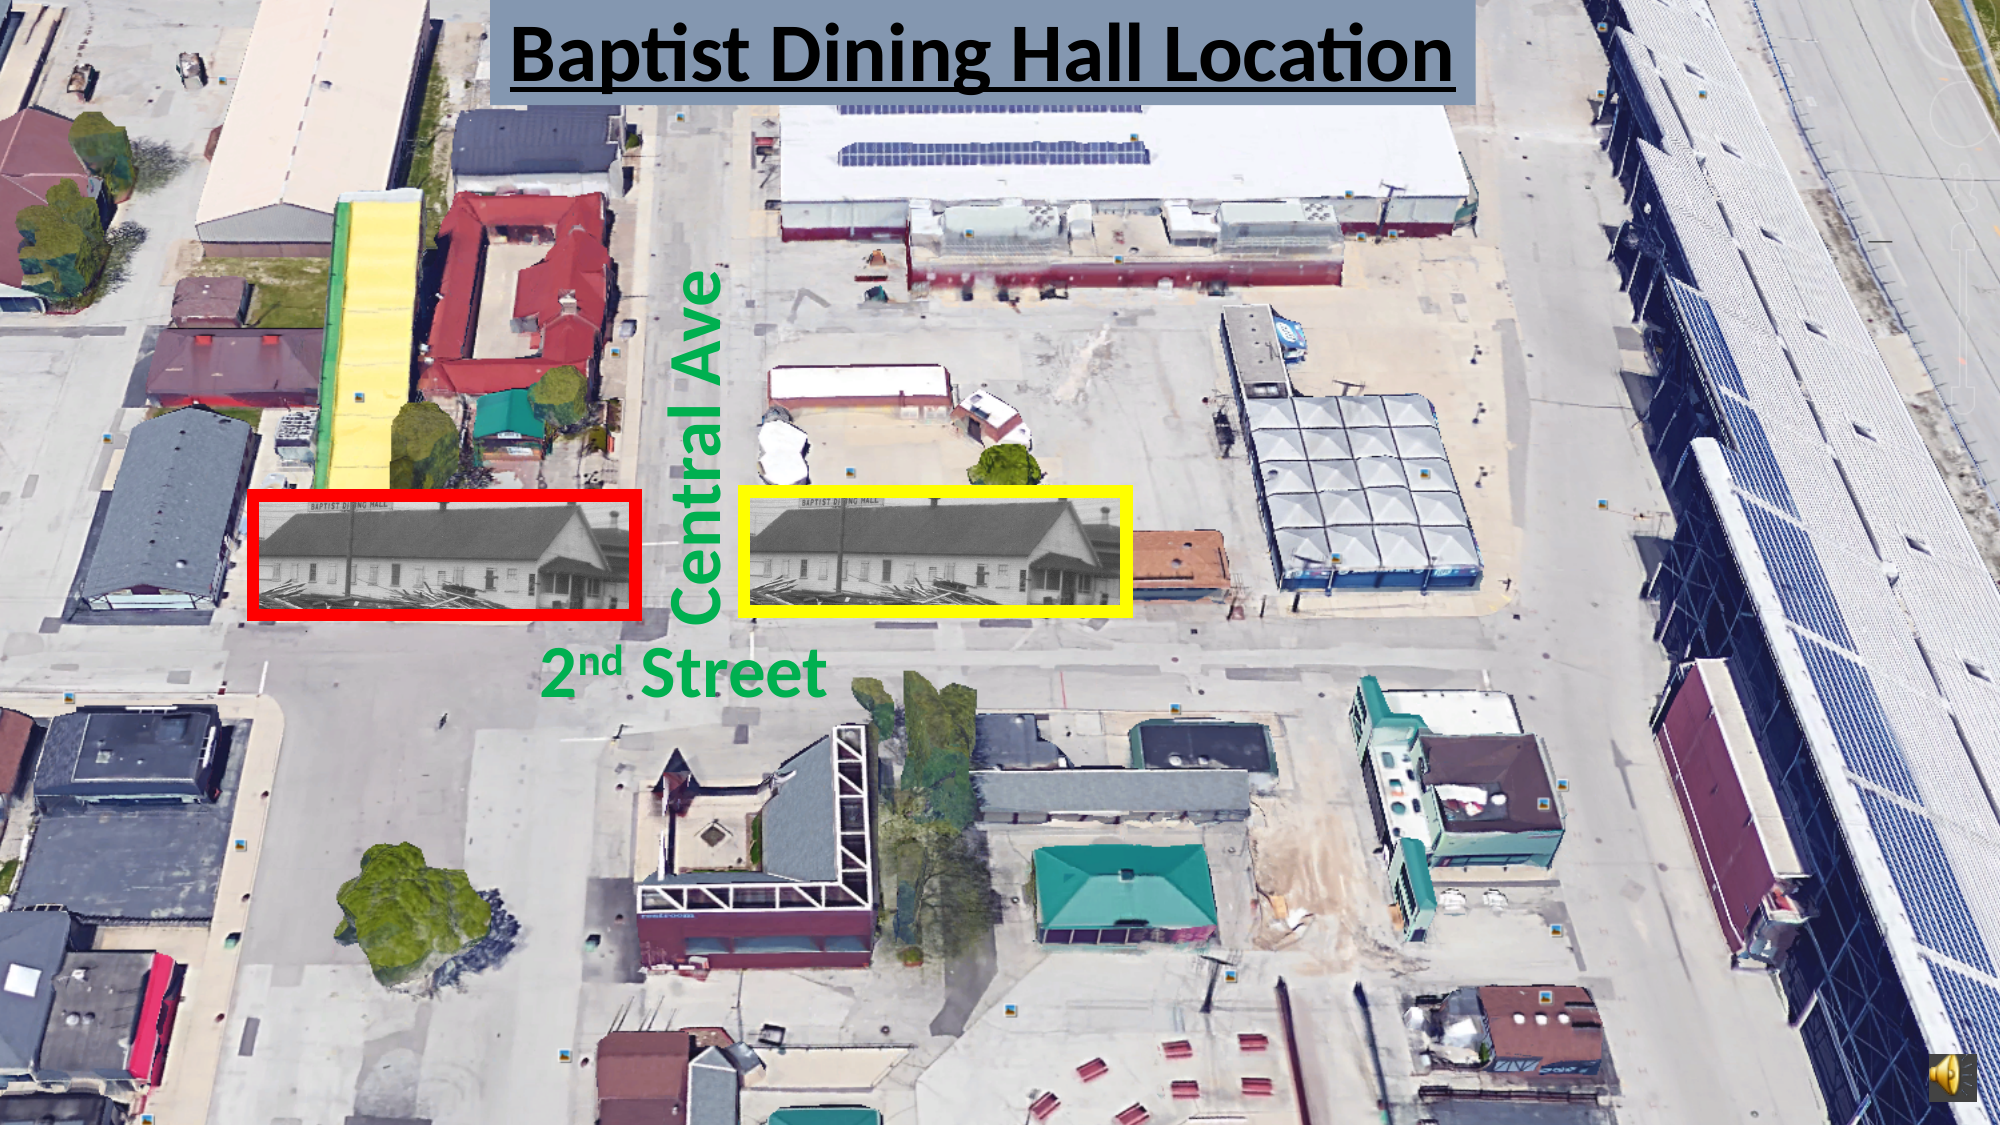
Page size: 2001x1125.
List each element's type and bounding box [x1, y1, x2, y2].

picture [0, 0, 2000, 1125]
text_box [252, 495, 636, 616]
text_box [743, 491, 1127, 612]
